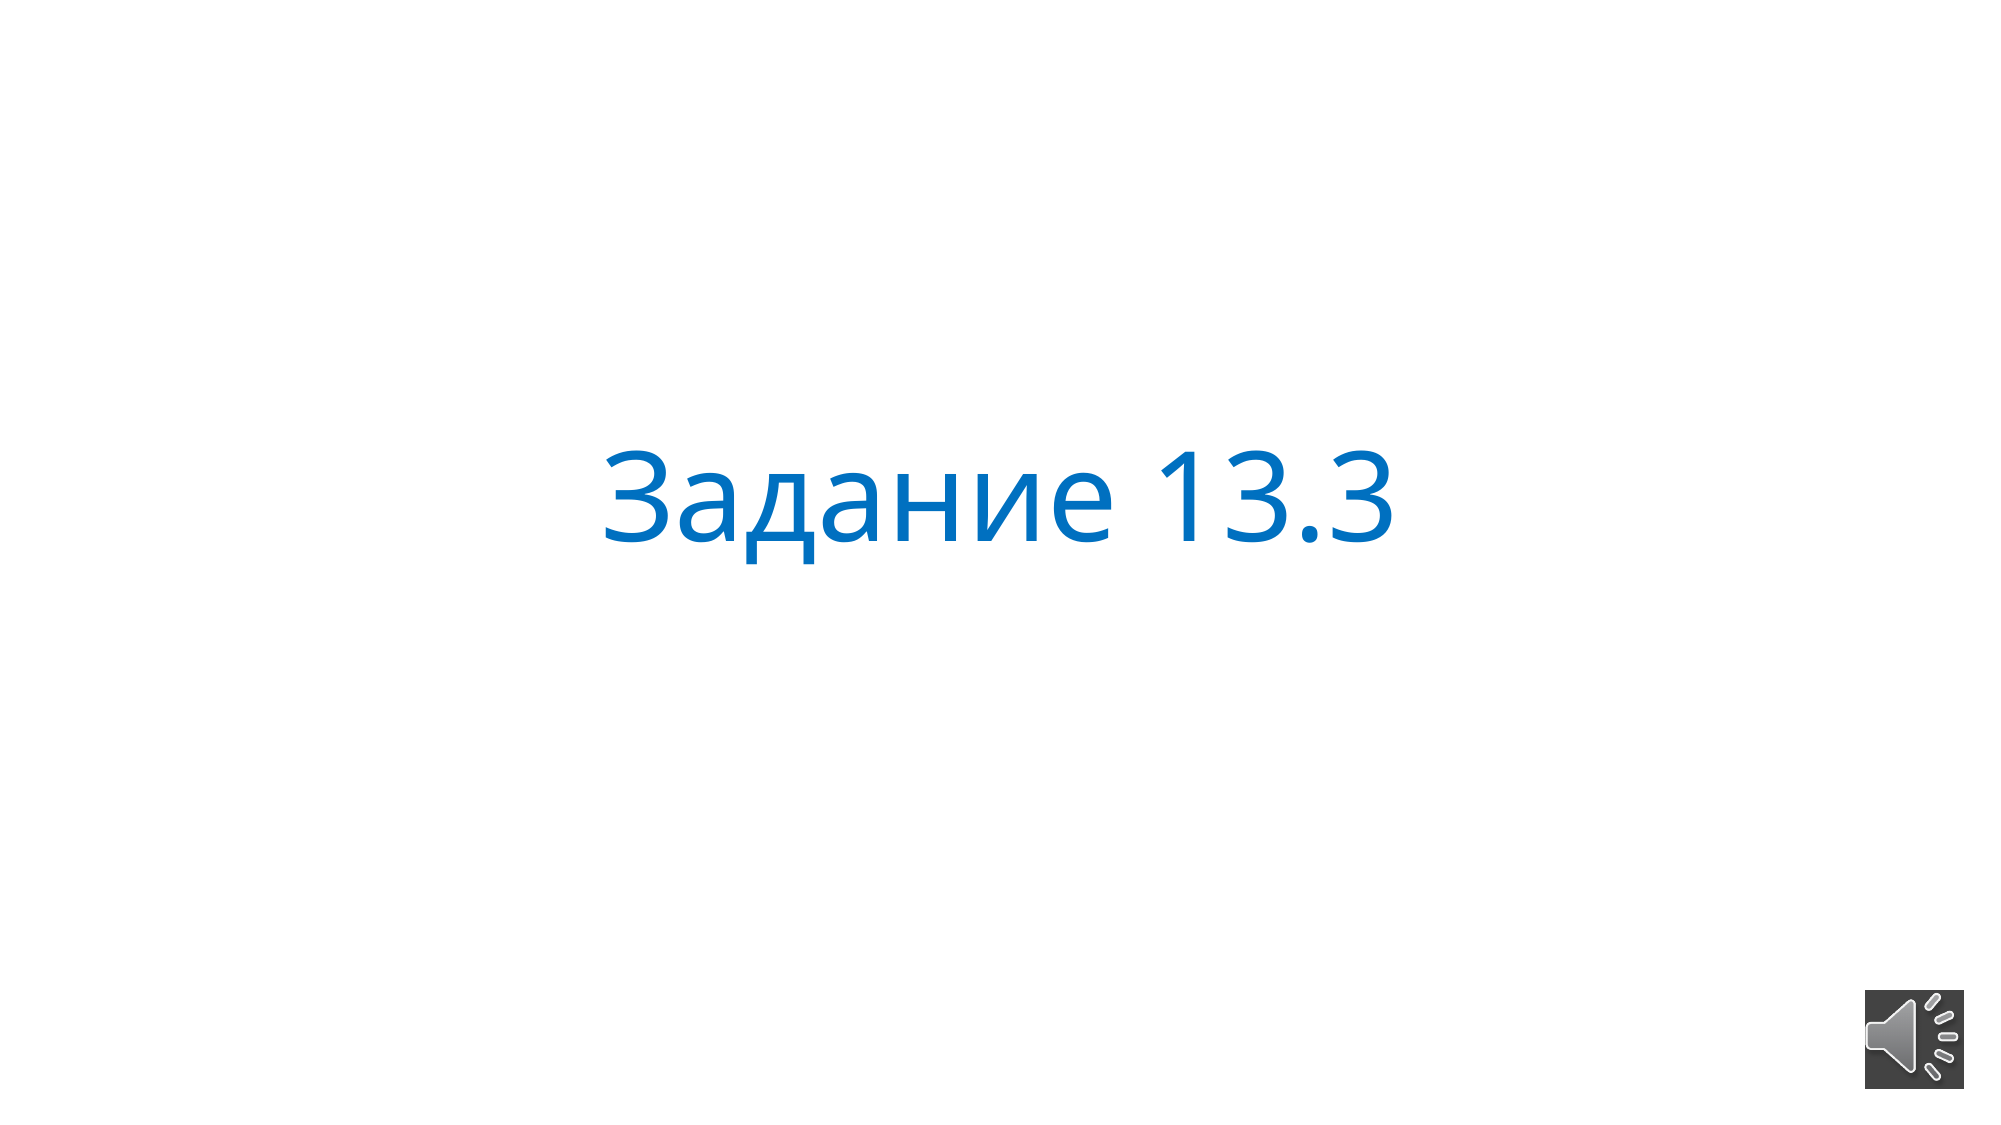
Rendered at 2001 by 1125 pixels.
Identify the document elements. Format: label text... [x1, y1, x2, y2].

picture [1864, 989, 1965, 1090]
title Задание 13.3 [249, 184, 1750, 576]
